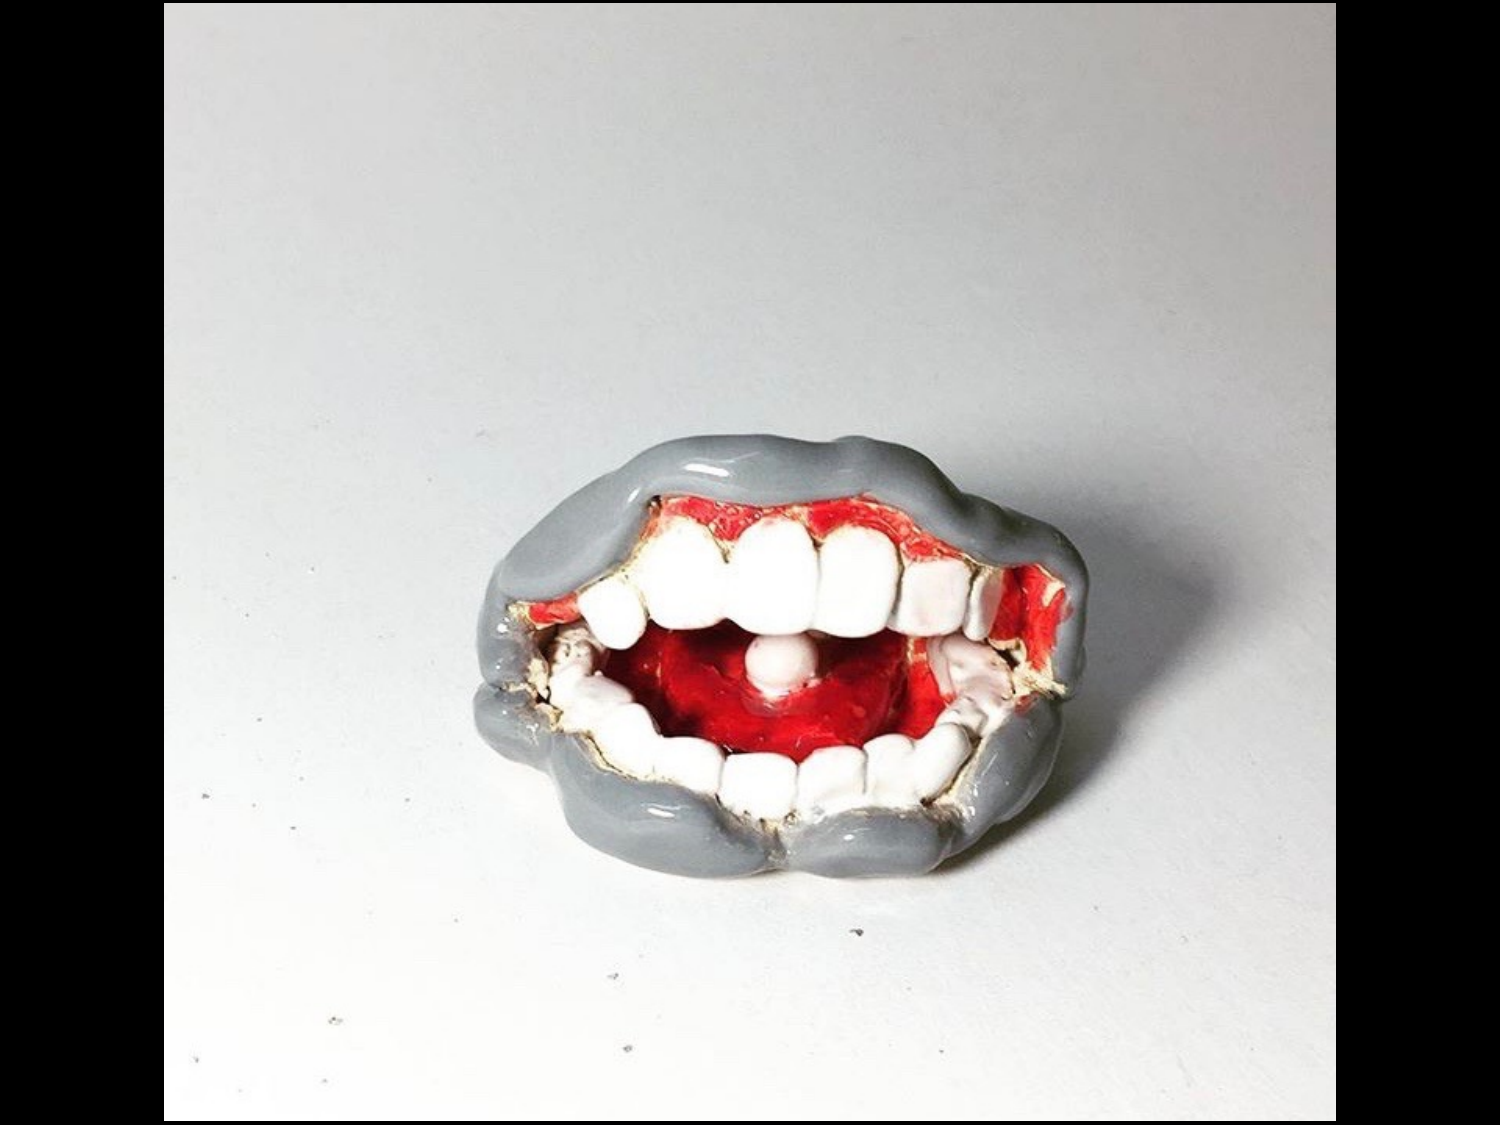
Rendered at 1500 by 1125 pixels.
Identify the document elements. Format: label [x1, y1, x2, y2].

picture [163, 3, 1337, 1122]
